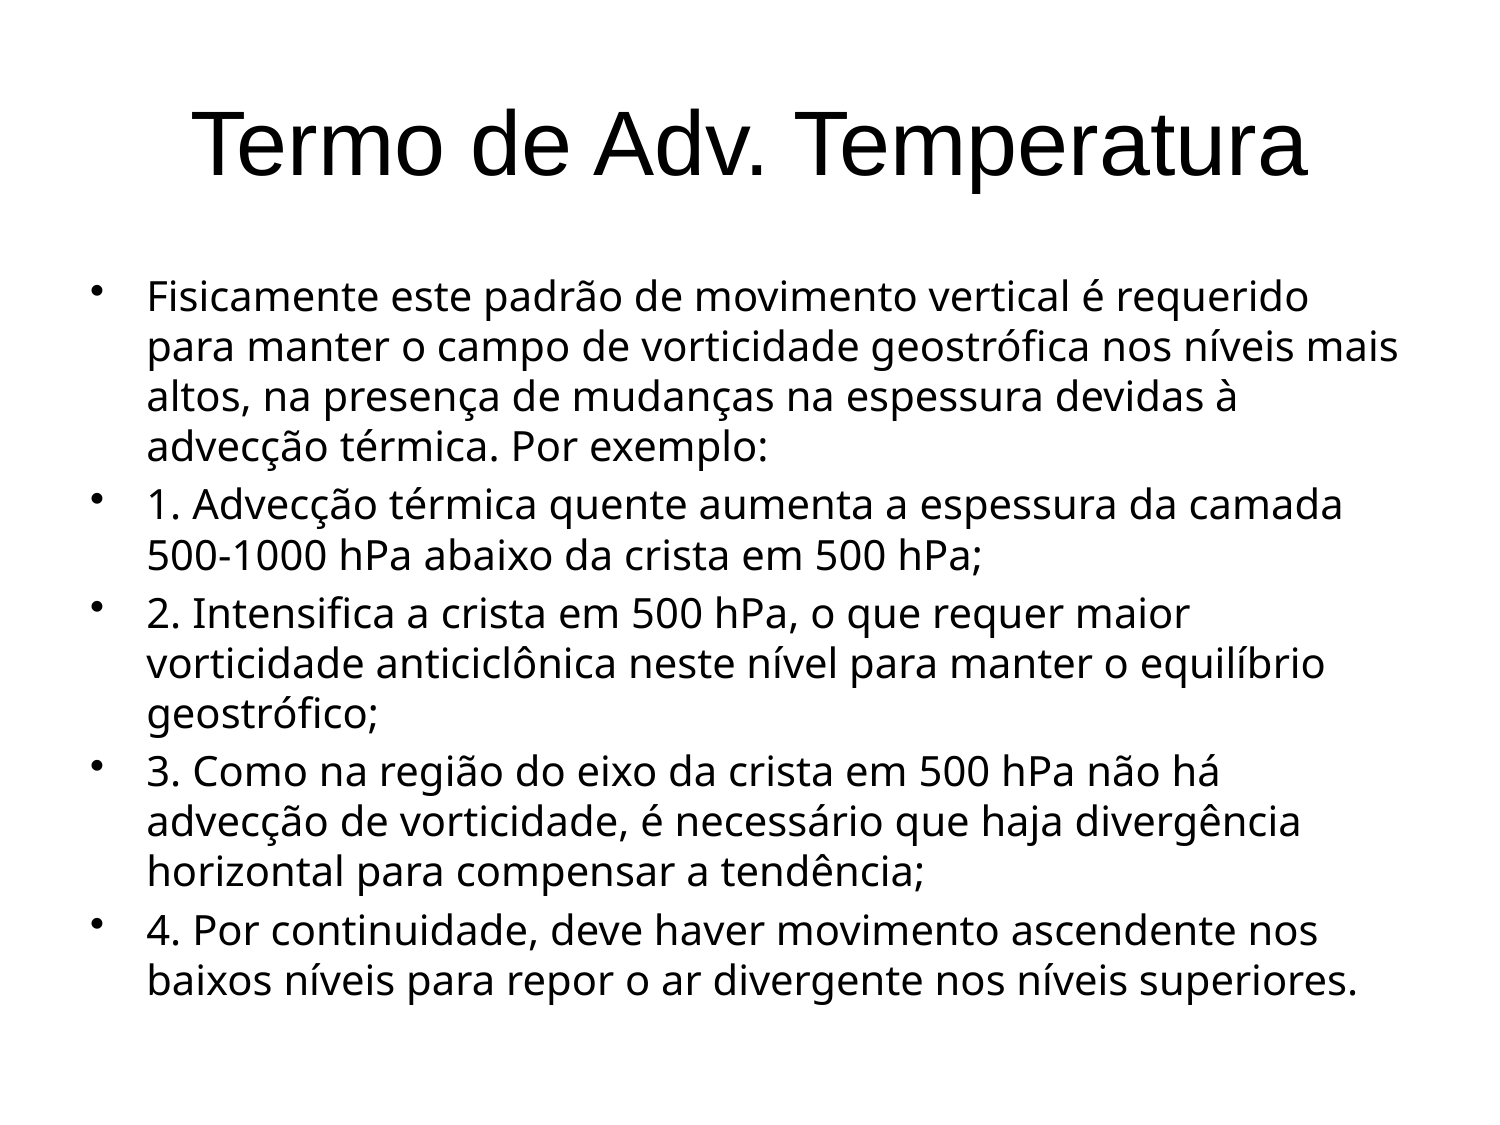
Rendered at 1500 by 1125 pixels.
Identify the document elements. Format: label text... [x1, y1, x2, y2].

title Termo de Adv. Temperatura [74, 44, 1426, 233]
list Fisicamente este padrão de movimento vertical é requerido para manter o campo de vorticidade geostrófica nos níveis mais altos, na presença de mudanças na espessura devidas à advecção térmica. Por exemplo: 1. Advecção térmica quente aumenta a espessura da camada 500-1000 hPa abaixo da crista em 500 hPa; 2. Intensifica a crista em 500 hPa, o que requer maior vorticidade anticiclônica neste nível para manter o equilíbrio geostrófico; 3. Como na região do eixo da crista em 500 hPa não há advecção de vorticidade, é necessário que haja divergência horizontal para compensar a tendência; 4. Por continuidade, deve haver movimento ascendente nos baixos níveis para repor o ar divergente nos níveis superiores. [74, 262, 1426, 1006]
